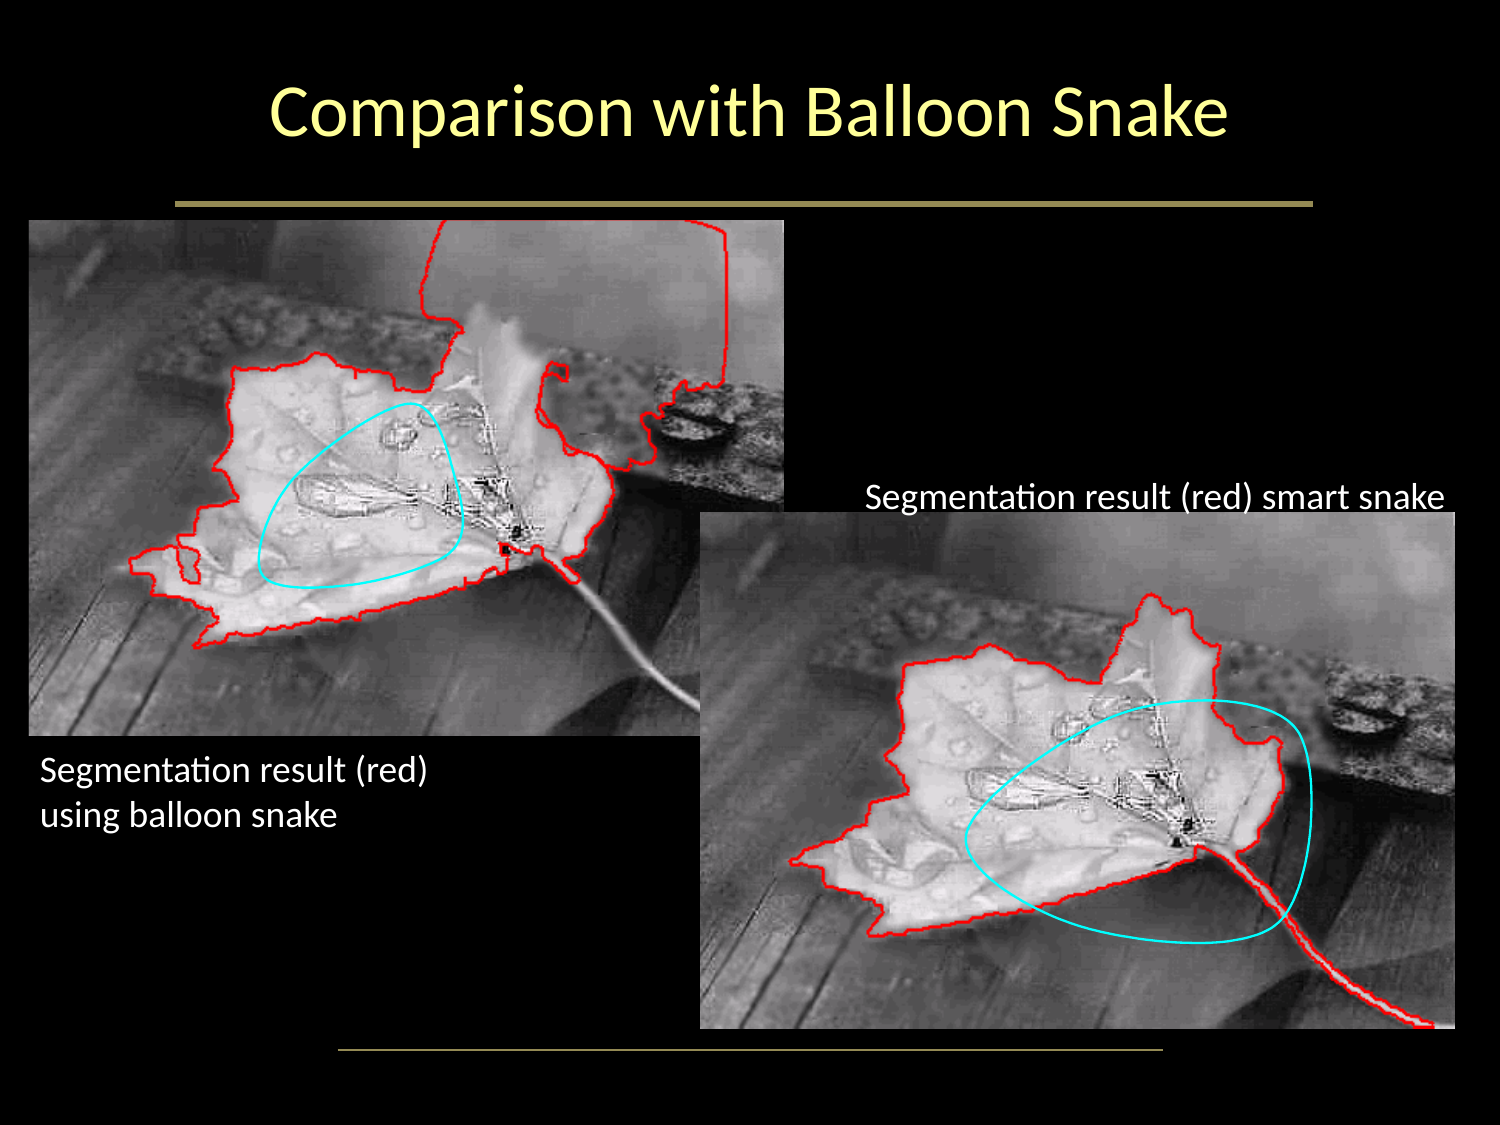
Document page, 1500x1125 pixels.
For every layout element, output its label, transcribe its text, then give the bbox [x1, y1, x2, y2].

text_box Segmentation result (red) using balloon snake [24, 742, 525, 843]
title Comparison with Balloon Snake [75, 12, 1425, 200]
text_box Segmentation result (red) smart snake [849, 464, 1475, 525]
picture [28, 219, 1457, 1031]
